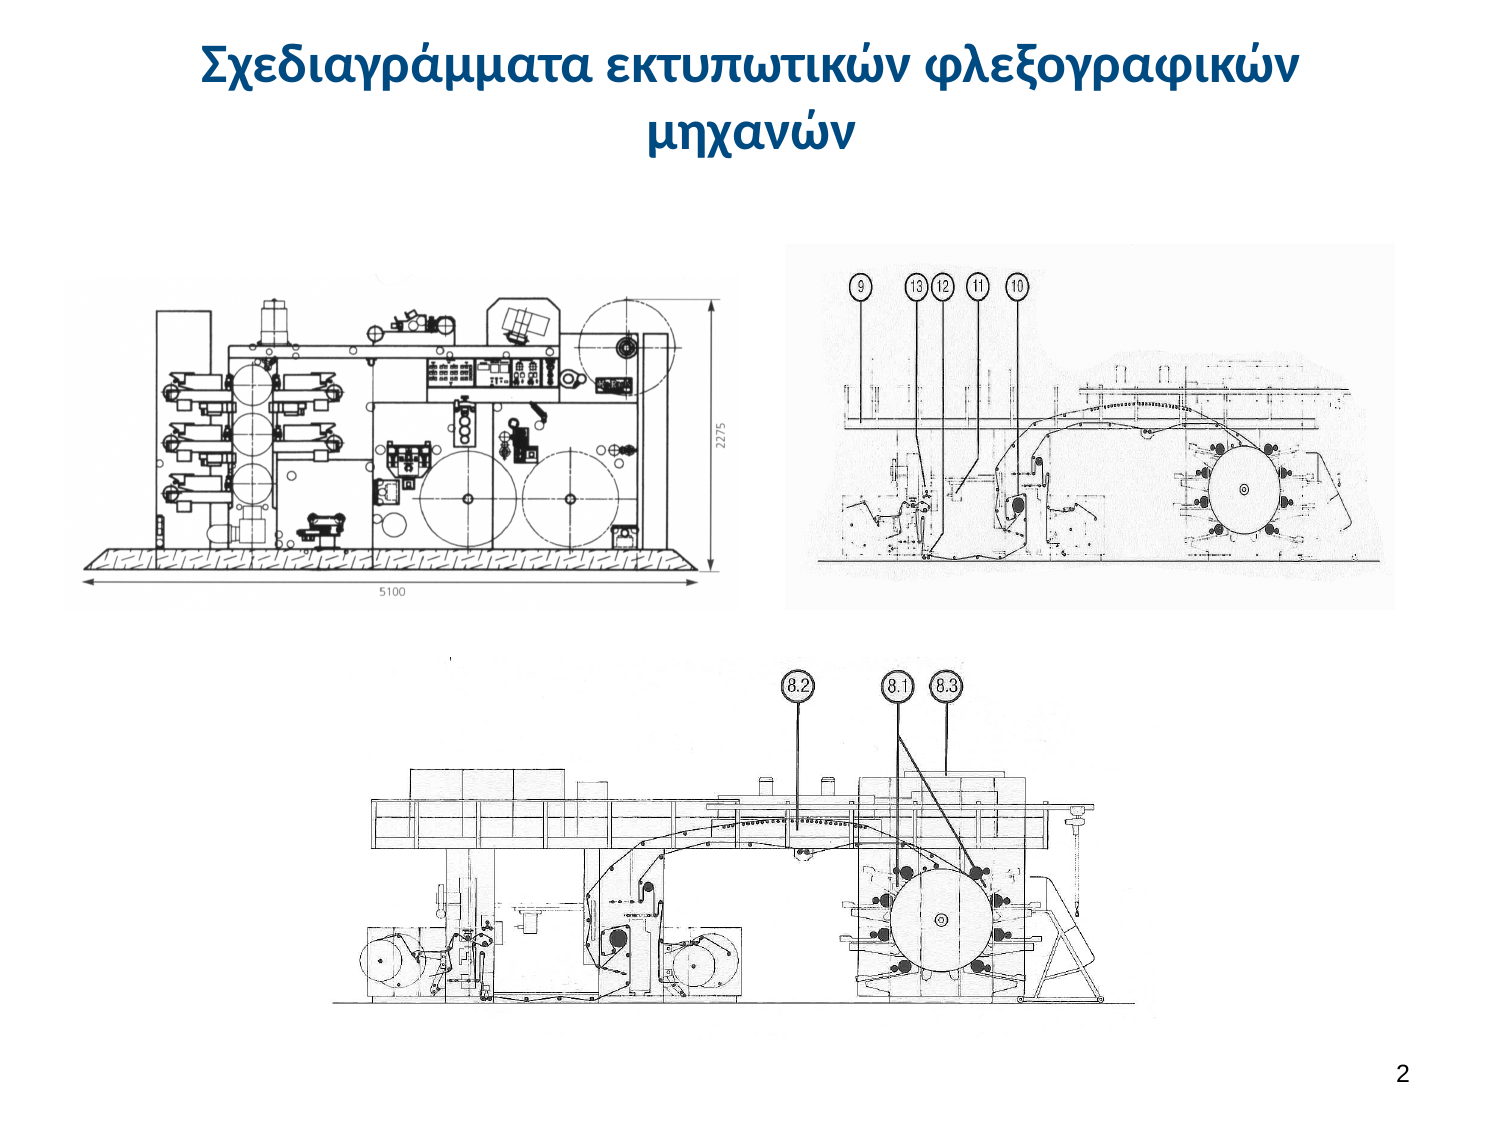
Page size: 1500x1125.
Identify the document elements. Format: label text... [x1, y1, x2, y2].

title Σχεδιαγράμματα εκτυπωτικών φλεξογραφικών μηχανών [76, 19, 1427, 169]
picture [785, 244, 1395, 610]
picture [319, 657, 1157, 1043]
slide_number 1 [1074, 1042, 1425, 1103]
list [64, 273, 739, 610]
